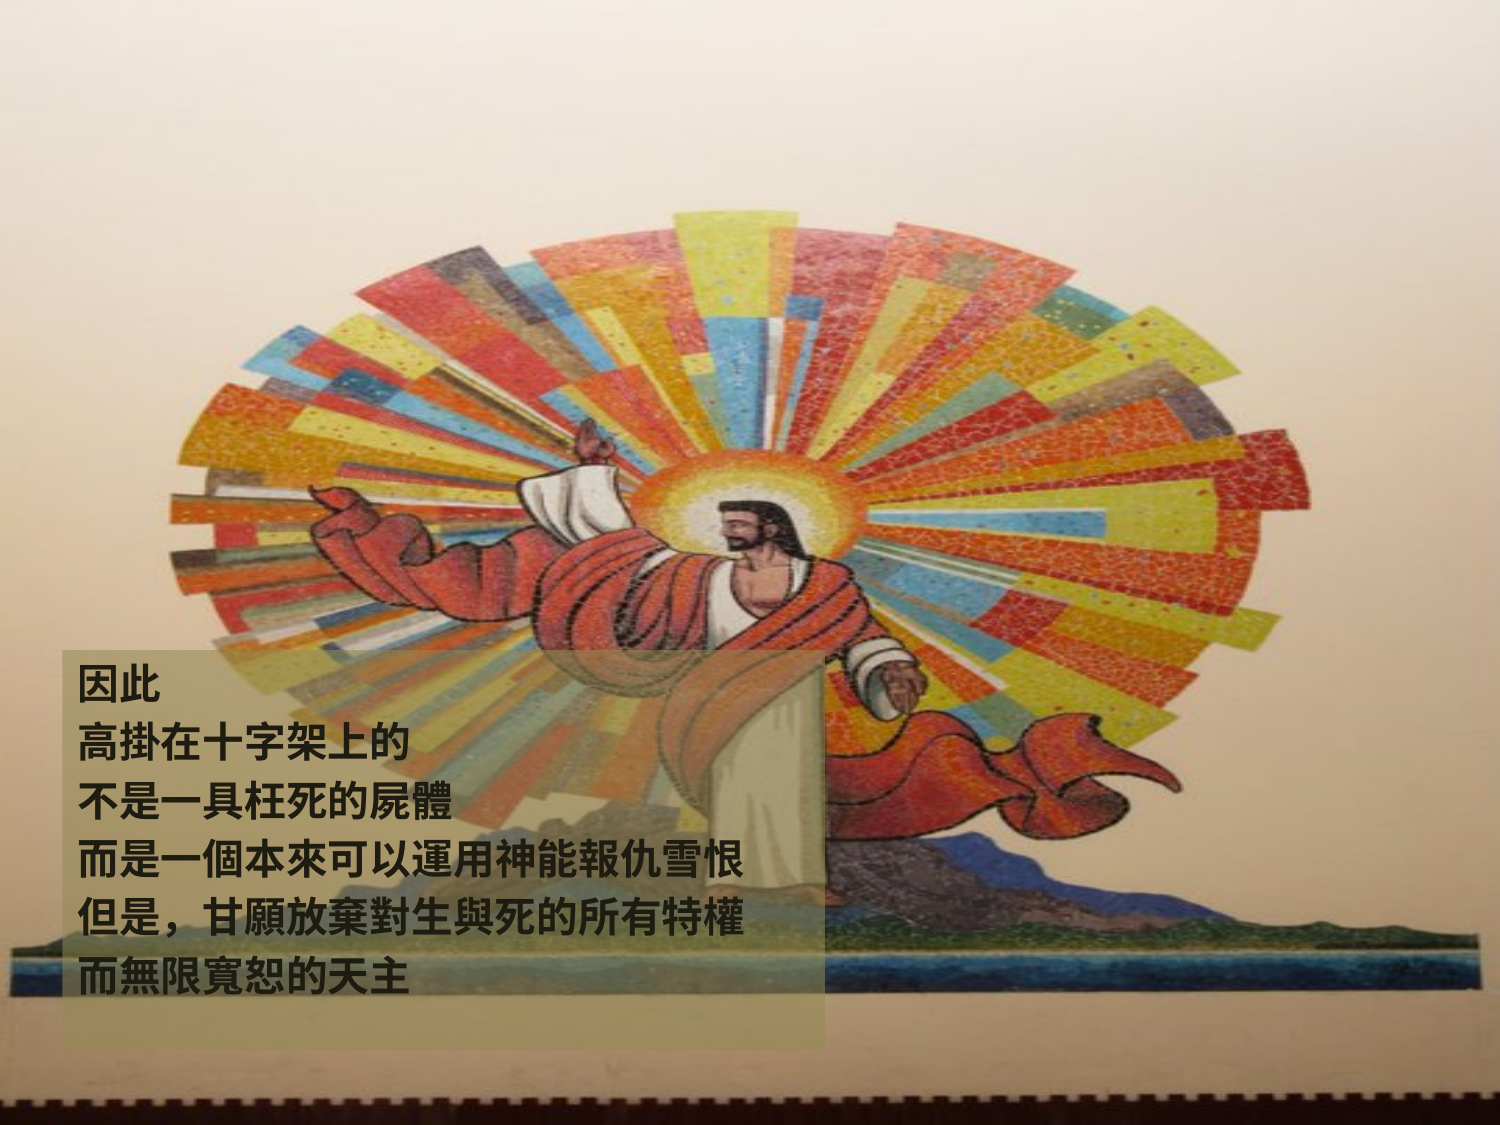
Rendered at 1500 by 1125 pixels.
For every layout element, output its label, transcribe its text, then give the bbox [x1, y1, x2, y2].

list 因此 高掛在十字架上的 不是一具枉死的屍體 而是一個本來可以運用神能報仇雪恨 但是，甘願放棄對生與死的所有特權 而無限寬恕的天主 [62, 650, 825, 1050]
picture [0, 0, 1500, 1125]
